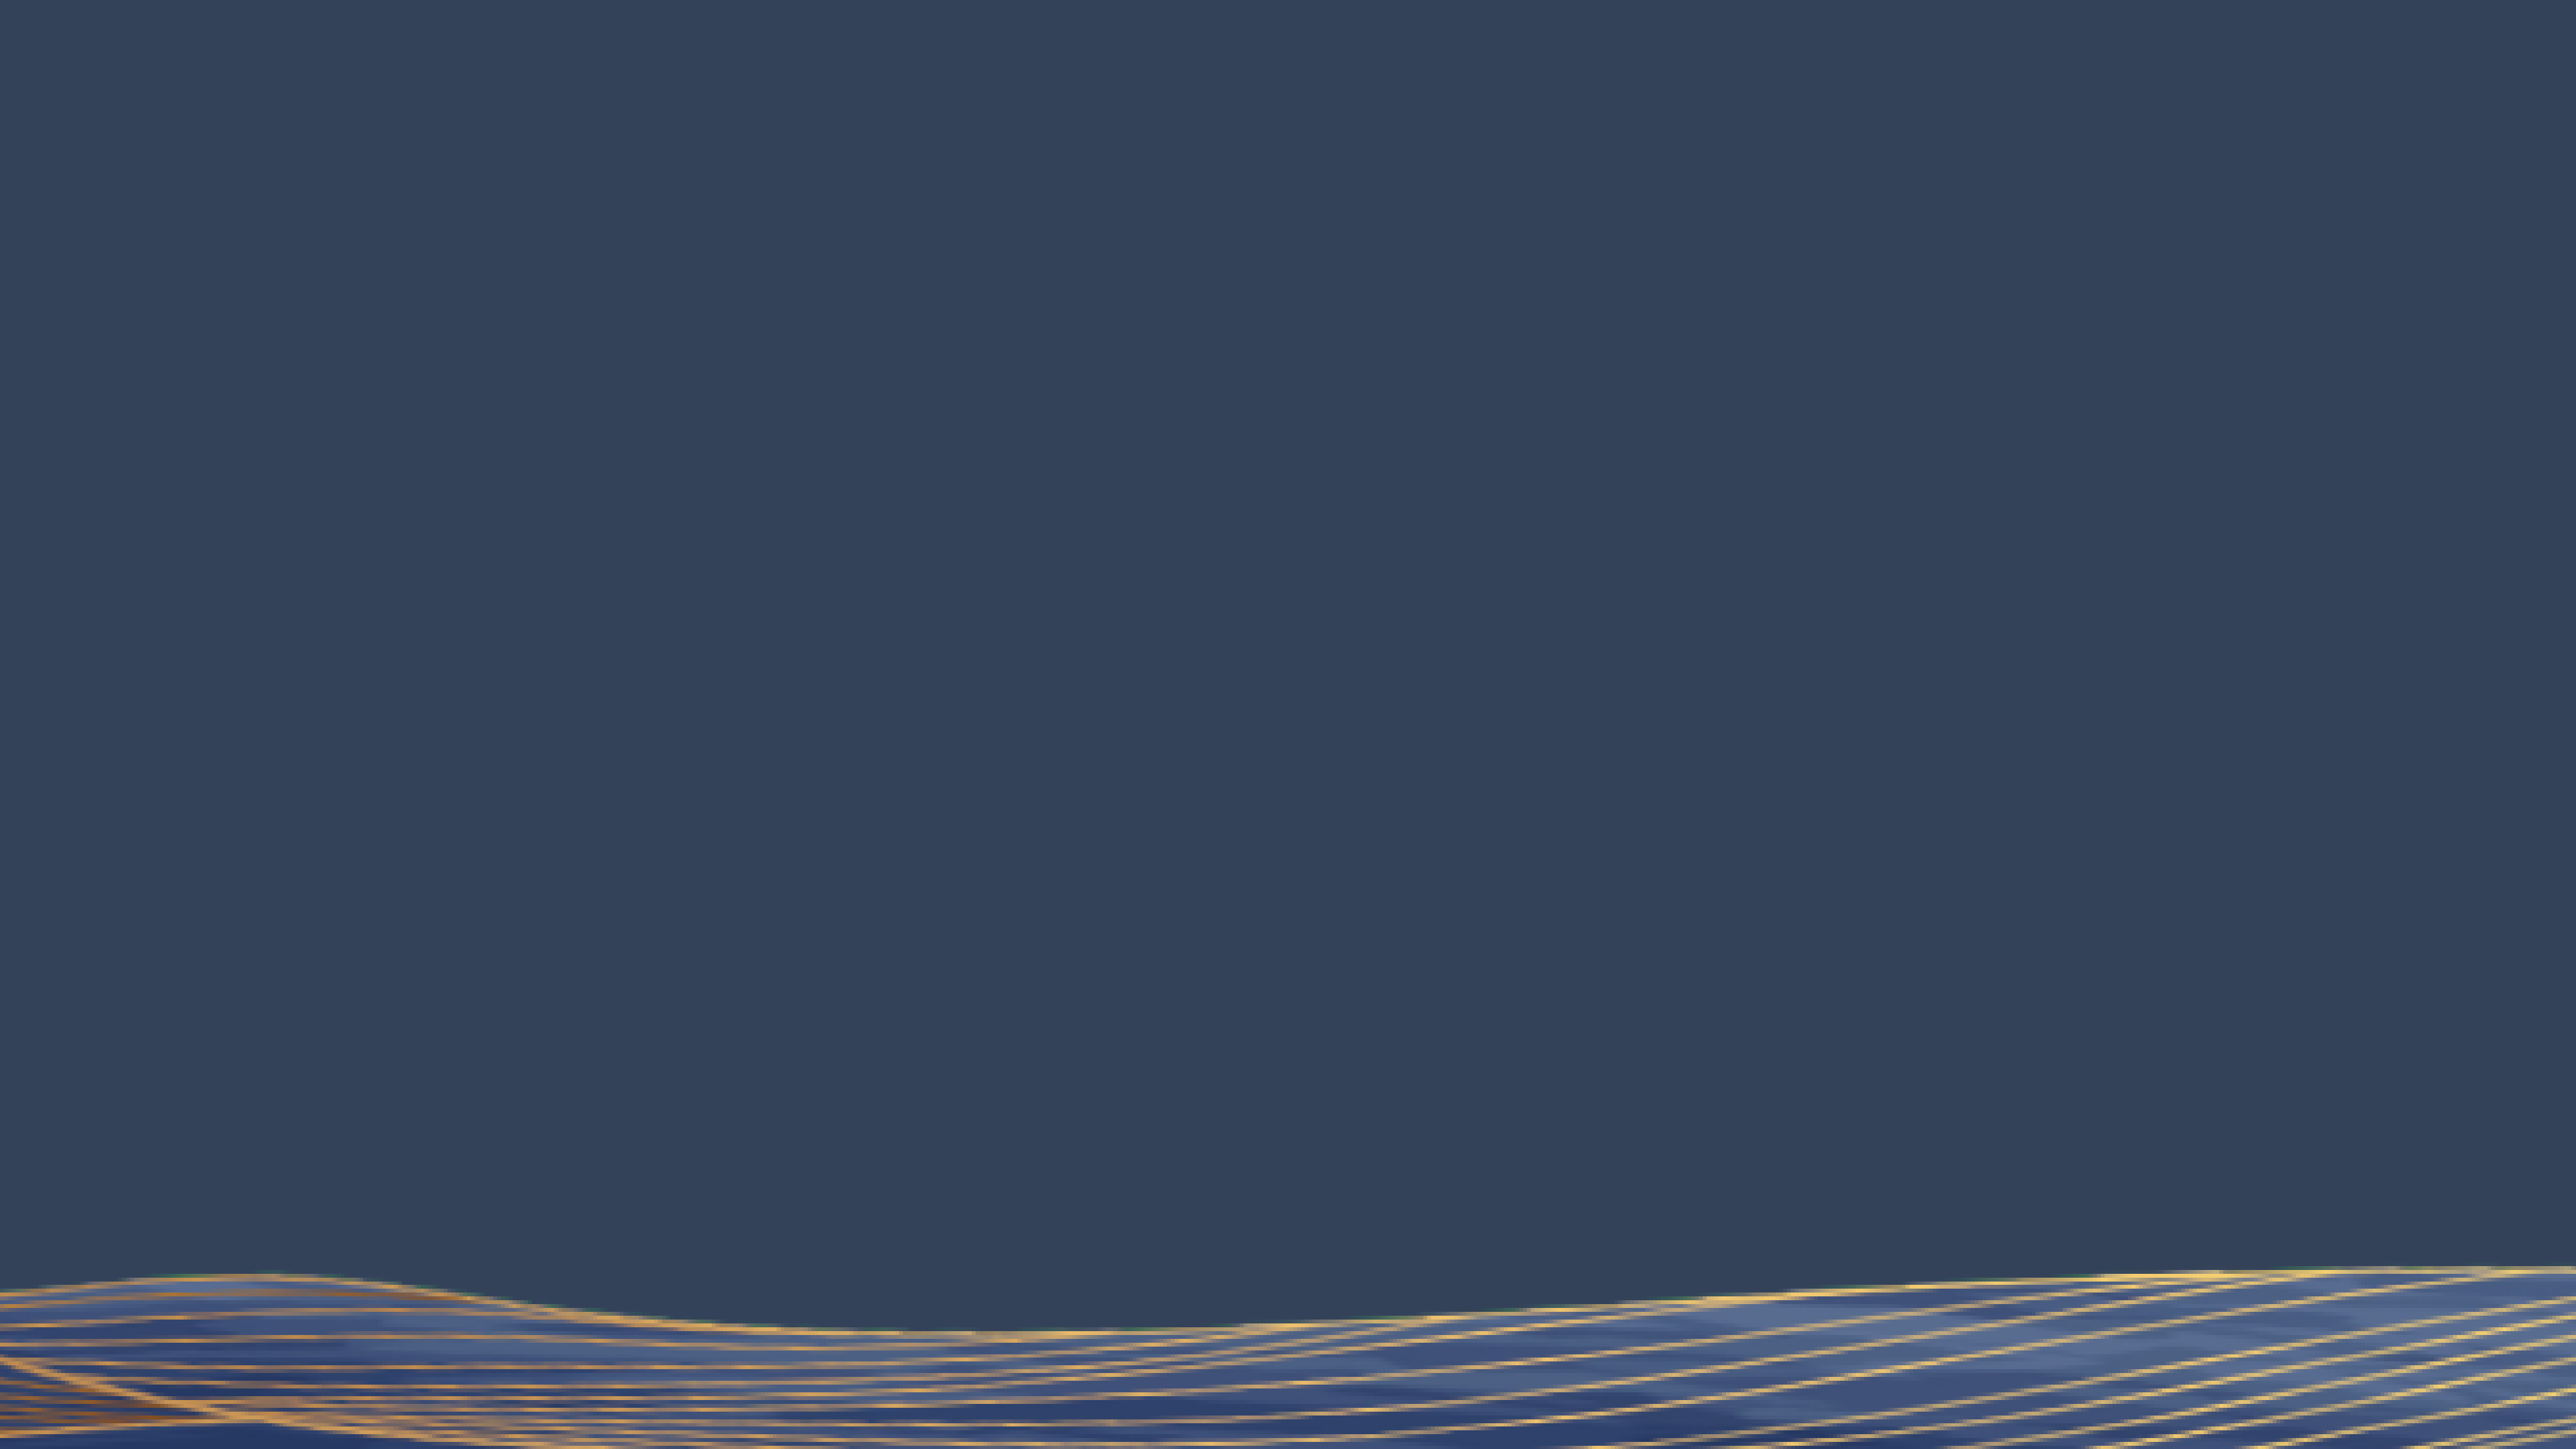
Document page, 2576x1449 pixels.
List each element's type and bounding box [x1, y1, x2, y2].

picture [0, 1113, 2576, 1449]
